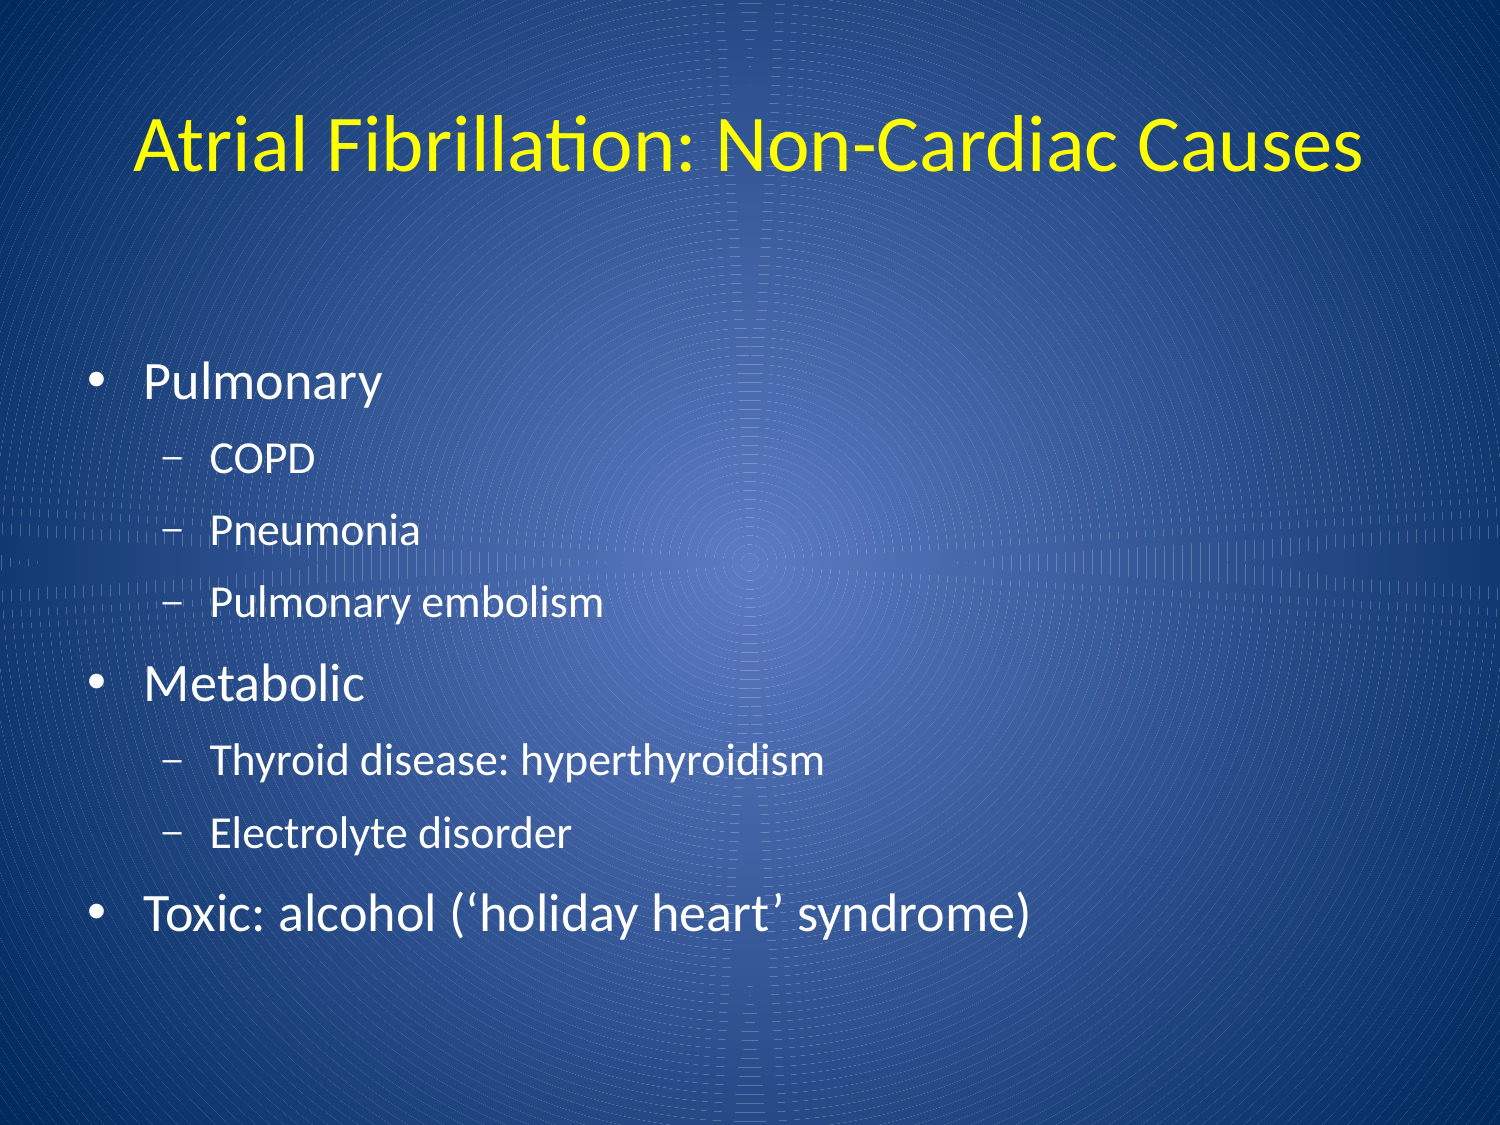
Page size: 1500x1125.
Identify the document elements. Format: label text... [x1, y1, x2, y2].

list Pulmonary COPD Pneumonia Pulmonary embolism Metabolic Thyroid disease: hyperthyroidism Electrolyte disorder Toxic: alcohol (‘holiday heart’ syndrome) [72, 345, 1498, 1021]
title Atrial Fibrillation: Non-Cardiac Causes [75, 45, 1425, 233]
